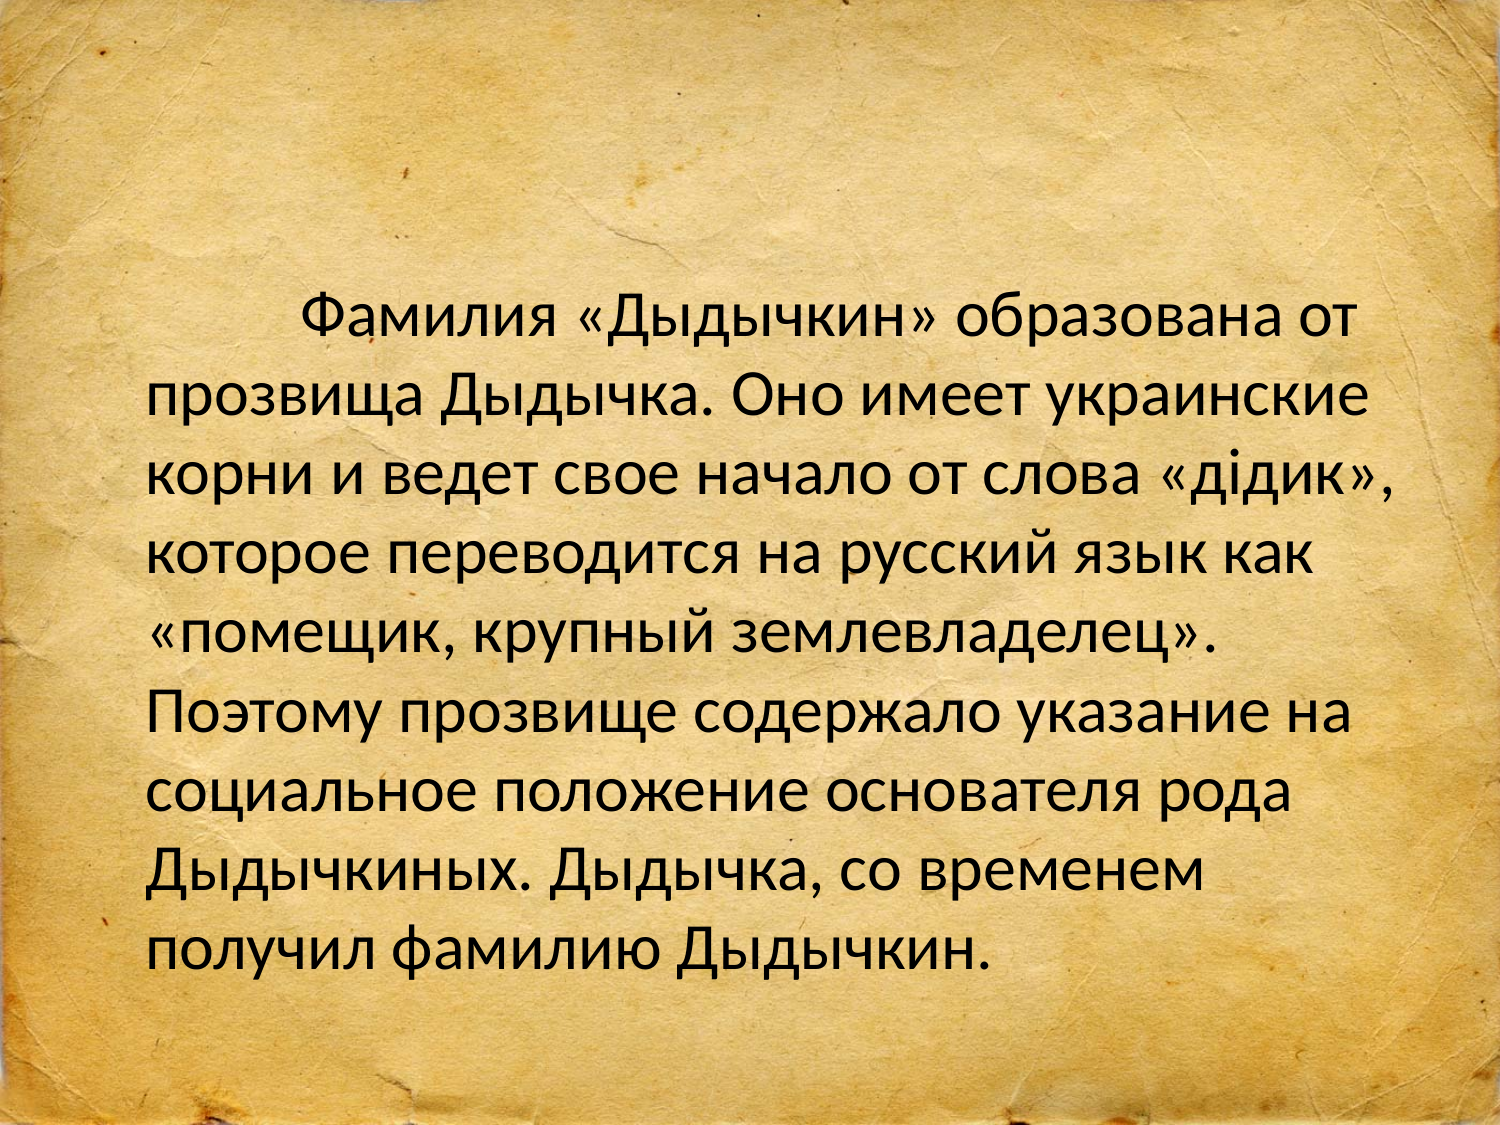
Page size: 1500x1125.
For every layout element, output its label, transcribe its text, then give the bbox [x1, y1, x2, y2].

list Фамилия «Дыдычкин» образована от прозвища Дыдычка. Оно имеет украинские корни и ведет свое начало от слова «дiдик», которое переводится на русский язык как «помещик, крупный землевладелец». Поэтому прозвище содержало указание на социальное положение основателя рода Дыдычкиных. Дыдычка, со временем получил фамилию Дыдычкин. [75, 262, 1425, 1005]
picture [0, 0, 1500, 1125]
